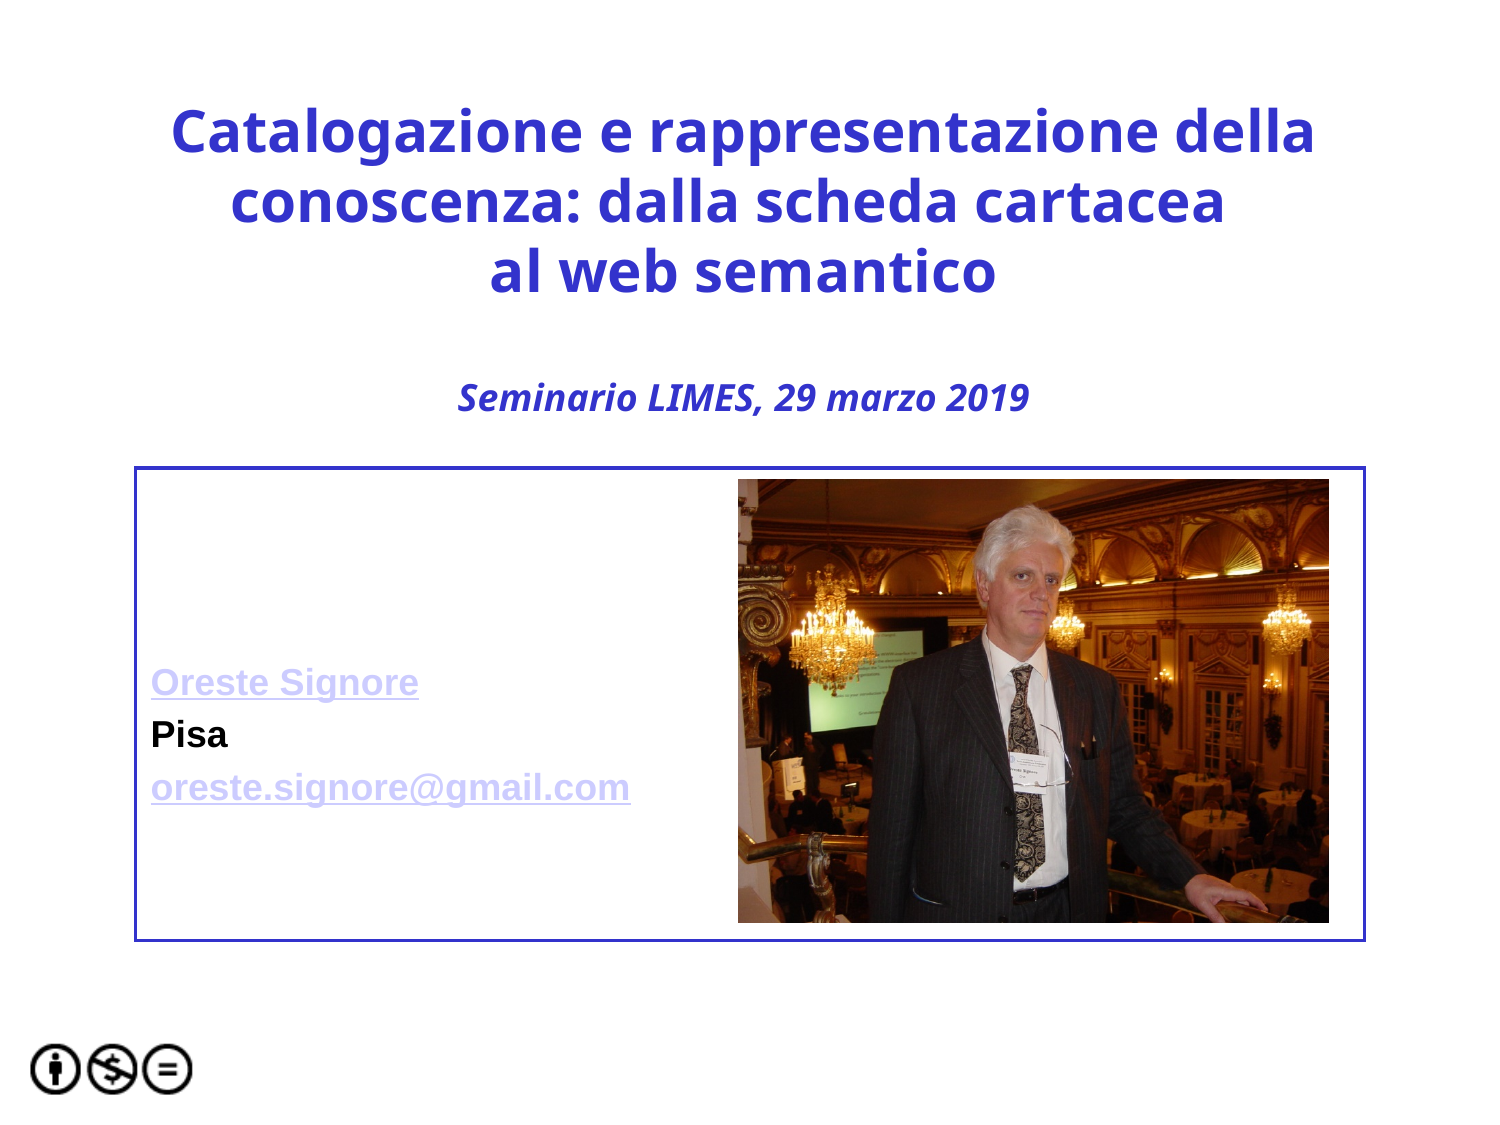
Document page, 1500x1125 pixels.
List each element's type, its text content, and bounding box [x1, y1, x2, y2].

picture [14, 1022, 205, 1106]
title Catalogazione e rappresentazione della conoscenza: dalla scheda cartacea al web semantico Seminario LIMES, 29 marzo 2019 [100, 113, 1388, 445]
subtitle Oreste Signore Pisa oreste.signore@gmail.com [134, 466, 1366, 942]
picture [738, 479, 1330, 923]
